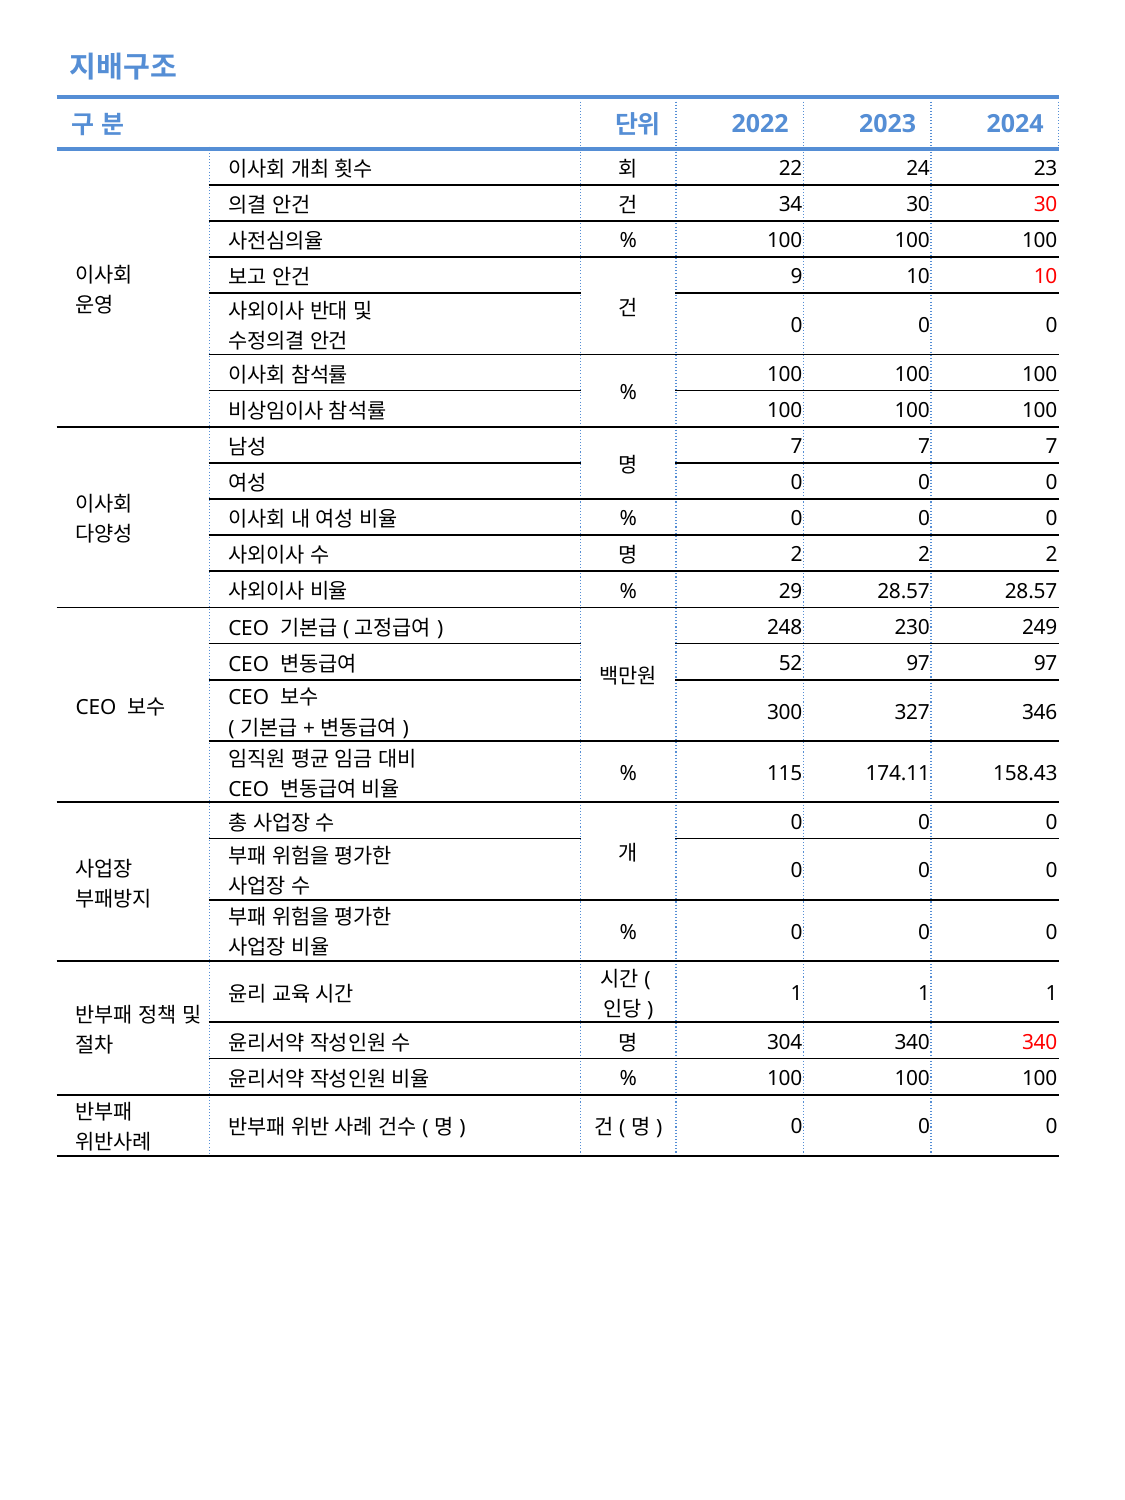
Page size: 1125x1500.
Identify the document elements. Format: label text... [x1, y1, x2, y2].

table_cell 300 [676, 681, 804, 740]
table_cell 이사회 개최 횟수 [209, 151, 581, 184]
text_box 지배구조 [54, 41, 327, 91]
table_cell 여성 [209, 464, 581, 498]
table_cell CEO 보수 [57, 608, 209, 801]
table_cell 9 [676, 258, 804, 292]
table_cell 30 [804, 186, 931, 220]
table_cell 0 [676, 294, 804, 354]
table_header 단위 [581, 99, 676, 147]
table_cell 327 [804, 681, 931, 740]
table_header 구 분 [57, 99, 581, 147]
table_cell 사외이사 비율 [209, 572, 581, 607]
table_cell 반부패 정책 및 절차 [57, 962, 209, 1094]
table_cell 0 [804, 803, 931, 838]
table_header 2024 [931, 99, 1059, 147]
table_cell % [581, 572, 676, 607]
table_cell 100 [676, 1059, 804, 1094]
table_cell % [581, 500, 676, 534]
table_cell 22 [676, 151, 804, 184]
table_cell 248 [676, 608, 804, 643]
table_cell 백만원 [581, 608, 676, 740]
table_cell 0 [931, 1096, 1059, 1155]
table_cell 249 [931, 608, 1059, 643]
table_cell 총 사업장 수 [209, 803, 581, 838]
table_cell 100 [676, 222, 804, 256]
table_cell 52 [676, 644, 804, 679]
table_cell 100 [931, 1059, 1059, 1094]
table_cell 부패 위험을 평가한 사업장 비율 [209, 901, 581, 960]
table_cell 0 [804, 1096, 931, 1155]
table_cell 2 [804, 536, 931, 570]
table_cell % [581, 222, 676, 256]
table_cell 이사회 참석률 [209, 355, 581, 390]
table_cell 0 [931, 294, 1059, 354]
table_cell 이사회 내 여성 비율 [209, 500, 581, 534]
table_cell 0 [931, 839, 1059, 899]
table_cell 100 [804, 222, 931, 256]
table_cell 건 [581, 258, 676, 354]
table_cell 100 [676, 391, 804, 426]
table_cell 29 [676, 572, 804, 607]
table_cell 개 [581, 803, 676, 899]
table_cell 0 [804, 464, 931, 498]
table_cell 340 [804, 1023, 931, 1058]
table_cell 회 [581, 151, 676, 184]
table_cell 100 [931, 222, 1059, 256]
table_cell 반부패 위반사례 [57, 1096, 209, 1155]
table_cell 7 [804, 428, 931, 462]
table_header 2023 [804, 99, 931, 147]
table_cell 2 [676, 536, 804, 570]
table_cell 0 [676, 1096, 804, 1155]
table_cell 24 [804, 151, 931, 184]
table_cell 174.11 [804, 742, 931, 801]
table_cell 30 [931, 186, 1059, 220]
table_cell 명 [581, 428, 676, 498]
table_cell 이사회 운영 [57, 151, 209, 426]
table_cell 10 [804, 258, 931, 292]
table_cell 이사회 다양성 [57, 428, 209, 607]
table_cell CEO 변동급여 [209, 644, 581, 679]
table_cell 100 [804, 391, 931, 426]
table_cell 158.43 [931, 742, 1059, 801]
table_cell 100 [931, 391, 1059, 426]
table_cell 100 [804, 355, 931, 390]
table_cell 115 [676, 742, 804, 801]
table_cell 0 [931, 500, 1059, 534]
table_cell 34 [676, 186, 804, 220]
table_cell 10 [931, 258, 1059, 292]
table_cell 임직원 평균 임금 대비 CEO 변동급여 비율 [209, 742, 581, 801]
table_cell 명 [581, 536, 676, 570]
table_cell 남성 [209, 428, 581, 462]
table_cell 사전심의율 [209, 222, 581, 256]
table_cell CEO 기본급(고정급여) [209, 608, 581, 643]
table_cell 시간(인당) [581, 962, 676, 1021]
table_cell 230 [804, 608, 931, 643]
table_header 2022 [676, 99, 804, 147]
table_cell 1 [676, 962, 804, 1021]
table_cell % [581, 901, 676, 960]
table_cell 0 [931, 803, 1059, 838]
table_cell 사외이사 반대 및 수정의결 안건 [209, 294, 581, 354]
table_cell 0 [676, 500, 804, 534]
table_cell % [581, 1059, 676, 1094]
table_cell % [581, 742, 676, 801]
table_cell 0 [676, 839, 804, 899]
table_cell 윤리서약 작성인원 수 [209, 1023, 581, 1058]
table_cell 0 [676, 803, 804, 838]
table_cell 28.57 [931, 572, 1059, 607]
table_cell CEO 보수 (기본급+변동급여) [209, 681, 581, 740]
table_cell 0 [804, 901, 931, 960]
table_cell 0 [804, 839, 931, 899]
table_cell 7 [676, 428, 804, 462]
table_cell 부패 위험을 평가한 사업장 수 [209, 839, 581, 899]
table_cell 사외이사 수 [209, 536, 581, 570]
table_cell 보고 안건 [209, 258, 581, 292]
table_cell 윤리 교육 시간 [209, 962, 581, 1021]
table_cell 1 [804, 962, 931, 1021]
table_cell 97 [931, 644, 1059, 679]
table_cell 건 [581, 186, 676, 220]
table_cell 0 [804, 500, 931, 534]
table_cell 1 [931, 962, 1059, 1021]
table_cell 의결 안건 [209, 186, 581, 220]
table_cell 100 [676, 355, 804, 390]
table_cell 명 [581, 1023, 676, 1058]
table_cell 2 [931, 536, 1059, 570]
table_cell 건(명) [581, 1096, 676, 1155]
table_cell 100 [931, 355, 1059, 390]
table_cell % [581, 355, 676, 426]
table_cell 사업장 부패방지 [57, 803, 209, 960]
table_cell 346 [931, 681, 1059, 740]
table_cell 304 [676, 1023, 804, 1058]
table_cell 0 [931, 464, 1059, 498]
table_cell 28.57 [804, 572, 931, 607]
table_cell 비상임이사 참석률 [209, 391, 581, 426]
table_cell 반부패 위반 사례 건수(명) [209, 1096, 581, 1155]
table_cell 0 [931, 901, 1059, 960]
table_cell 97 [804, 644, 931, 679]
table_cell 23 [931, 151, 1059, 184]
table_cell 0 [676, 464, 804, 498]
table_cell 윤리서약 작성인원 비율 [209, 1059, 581, 1094]
table_cell 100 [804, 1059, 931, 1094]
table_cell 0 [804, 294, 931, 354]
table_cell 340 [931, 1023, 1059, 1058]
table_cell 7 [931, 428, 1059, 462]
table_cell 0 [676, 901, 804, 960]
